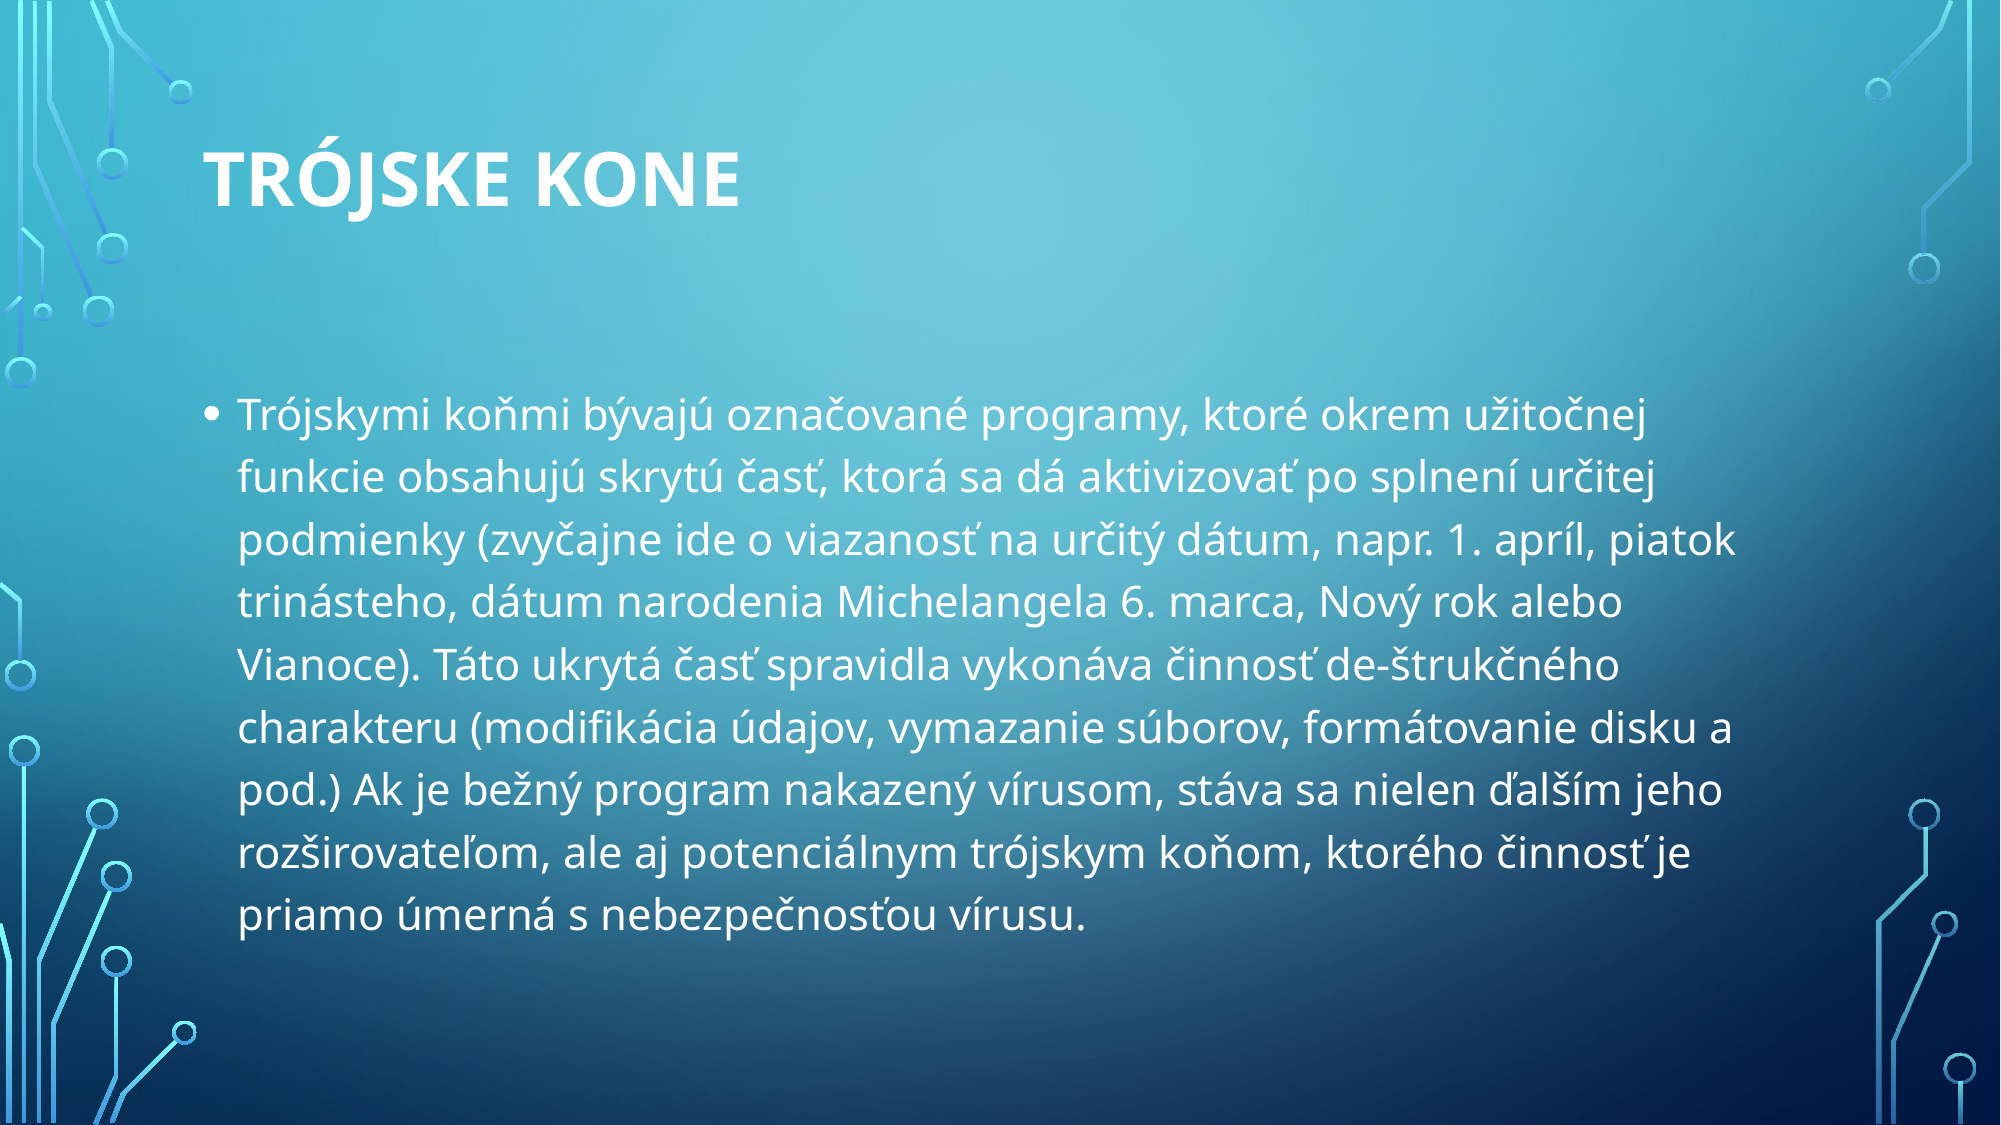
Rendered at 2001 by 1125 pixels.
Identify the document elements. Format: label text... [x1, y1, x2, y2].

list Trójskymi koňmi bývajú označované programy, ktoré okrem užitočnej funkcie obsahujú skrytú časť, ktorá sa dá aktivizovať po splnení určitej podmienky (zvyčajne ide o viazanosť na určitý dátum, napr. 1. apríl, piatok trinásteho, dátum narodenia Michelangela 6. marca, Nový rok alebo Vianoce). Táto ukrytá časť spravidla vykonáva činnosť de-štrukčného charakteru (modifikácia údajov, vymazanie súborov, formátovanie disku a pod.) Ak je bežný program nakazený vírusom, stáva sa nielen ďalším jeho rozširovateľom, ale aj potenciálnym trójskym koňom, ktorého činnosť je priamo úmerná s nebezpečnosťou vírusu. [187, 369, 1813, 950]
title TRÓJSKE KONE [187, 101, 1813, 344]
